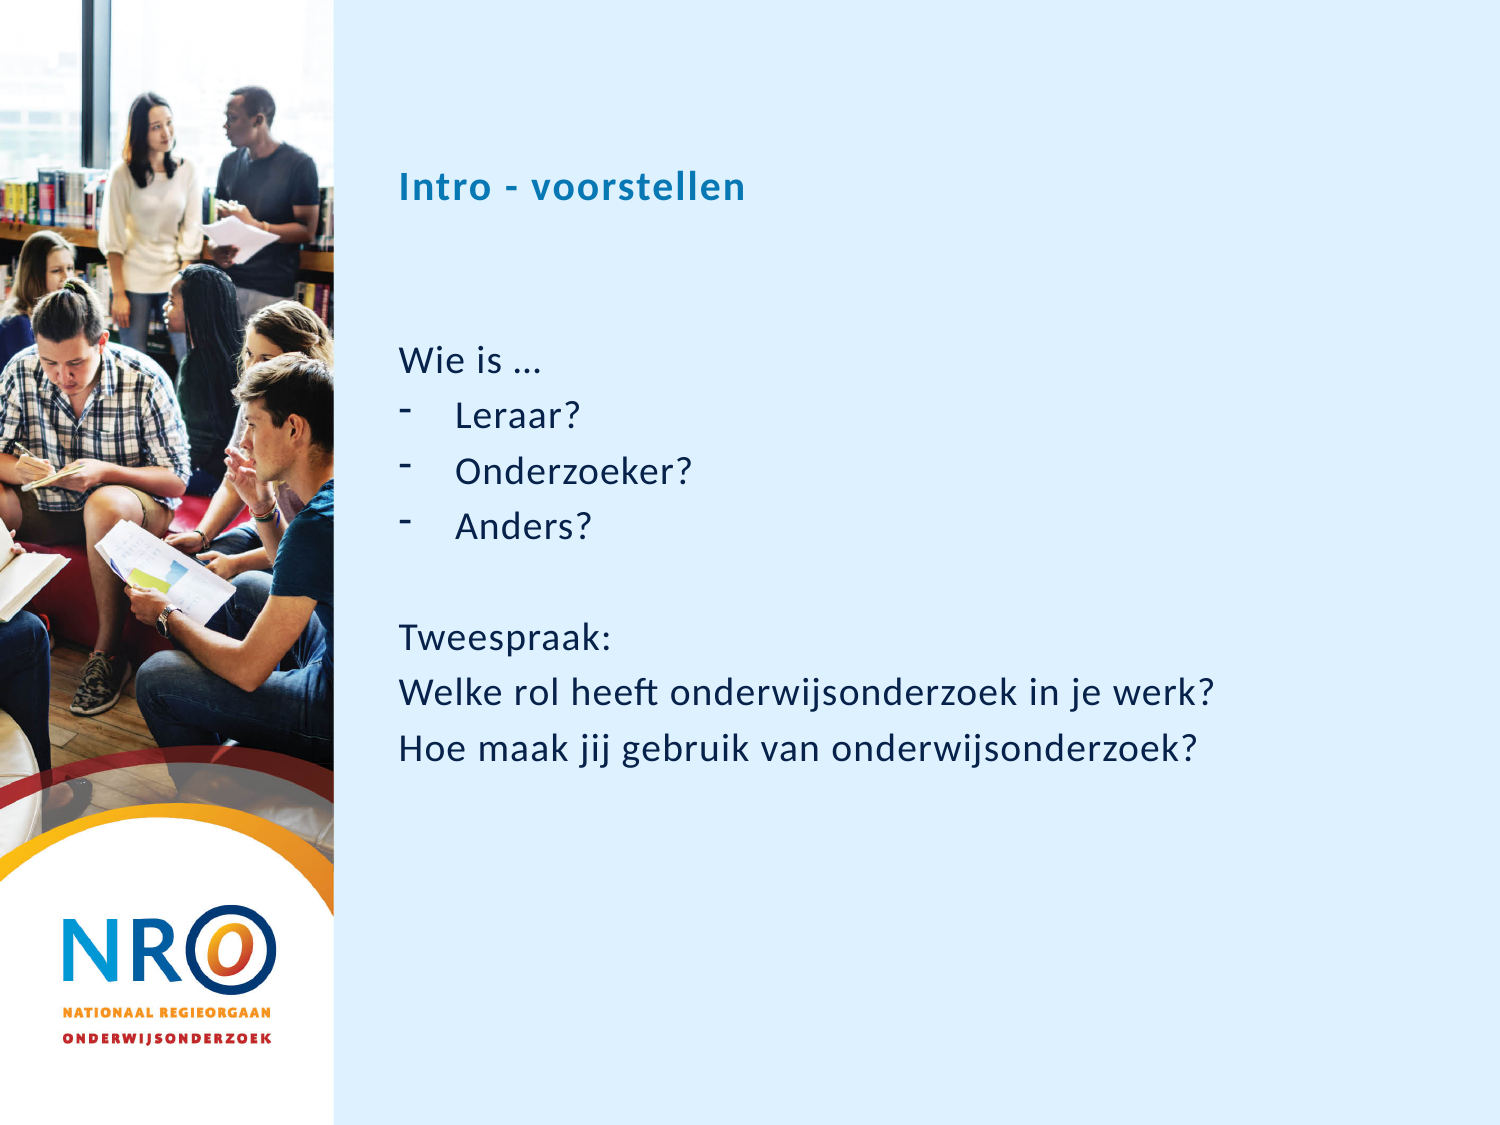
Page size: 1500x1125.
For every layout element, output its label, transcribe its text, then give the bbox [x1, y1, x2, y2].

picture [0, 0, 1500, 1125]
title Intro - voorstellen [383, 90, 1425, 278]
list Wie is … Leraar? Onderzoeker? Anders? Tweespraak: Welke rol heeft onderwijsonderzoek in je werk? Hoe maak jij gebruik van onderwijsonderzoek? [383, 326, 1425, 965]
